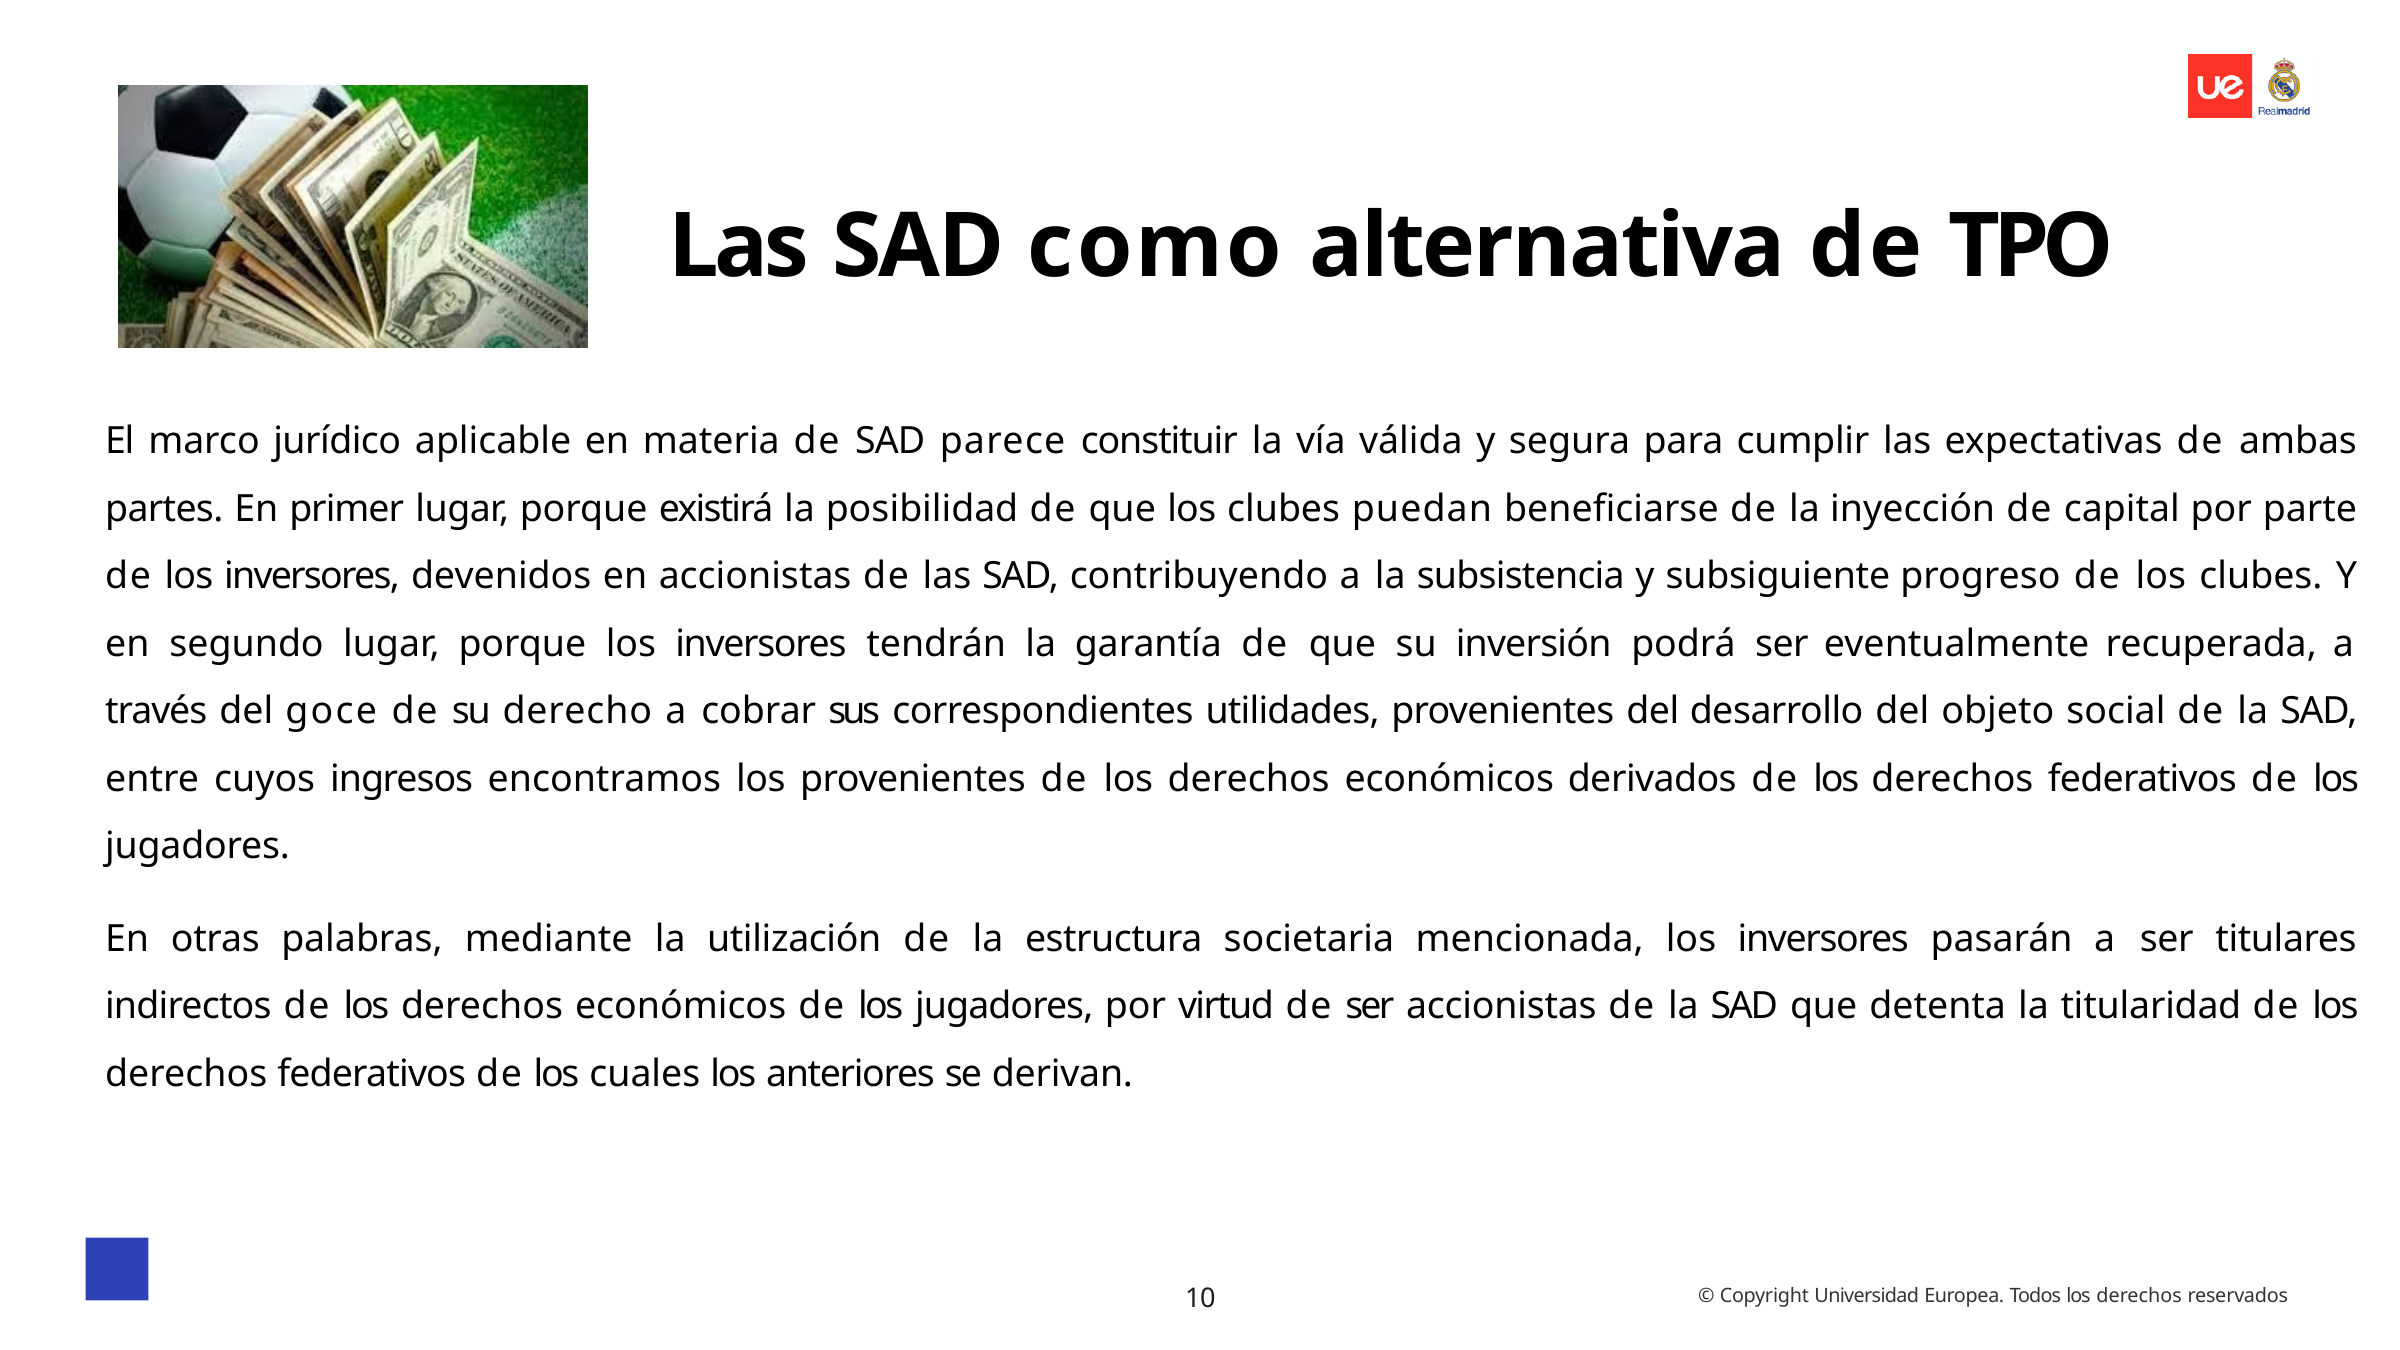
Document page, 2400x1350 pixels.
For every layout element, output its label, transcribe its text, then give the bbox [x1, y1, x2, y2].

text_box El marco jurídico aplicable en materia de SAD parece constituir la vía válida y segura para cumplir las expectativas de ambas partes. En primer lugar, porque existirá la posibilidad de que los clubes puedan beneficiarse de la inyección de capital por parte de los inversores, devenidos en accionistas de las SAD, contribuyendo a la subsistencia y subsiguiente progreso de los clubes. Y en segundo lugar, porque los inversores tendrán la garantía de que su inversión podrá ser eventualmente recuperada, a través del goce de su derecho a cobrar sus correspondientes utilidades, provenientes del desarrollo del objeto social de la SAD, entre cuyos ingresos encontramos los provenientes de los derechos económicos derivados de los derechos federativos de los jugadores. En otras palabras, mediante la utilización de la estructura societaria mencionada, los inversores pasarán a ser titulares indirectos de los derechos económicos de los jugadores, por virtud de ser accionistas de la SAD que detenta la titularidad de los derechos federativos de los cuales los anteriores se derivan. [103, 391, 2358, 1094]
text_box [85, 1237, 149, 1301]
picture [118, 85, 589, 349]
text_box © Copyright Universidad Europea. Todos los derechos reservados [1696, 1280, 2327, 1307]
title Las SAD como alternativa de TPO [123, 49, 2277, 391]
slide_number 10 [1178, 1278, 1224, 1350]
picture [2188, 54, 2316, 119]
